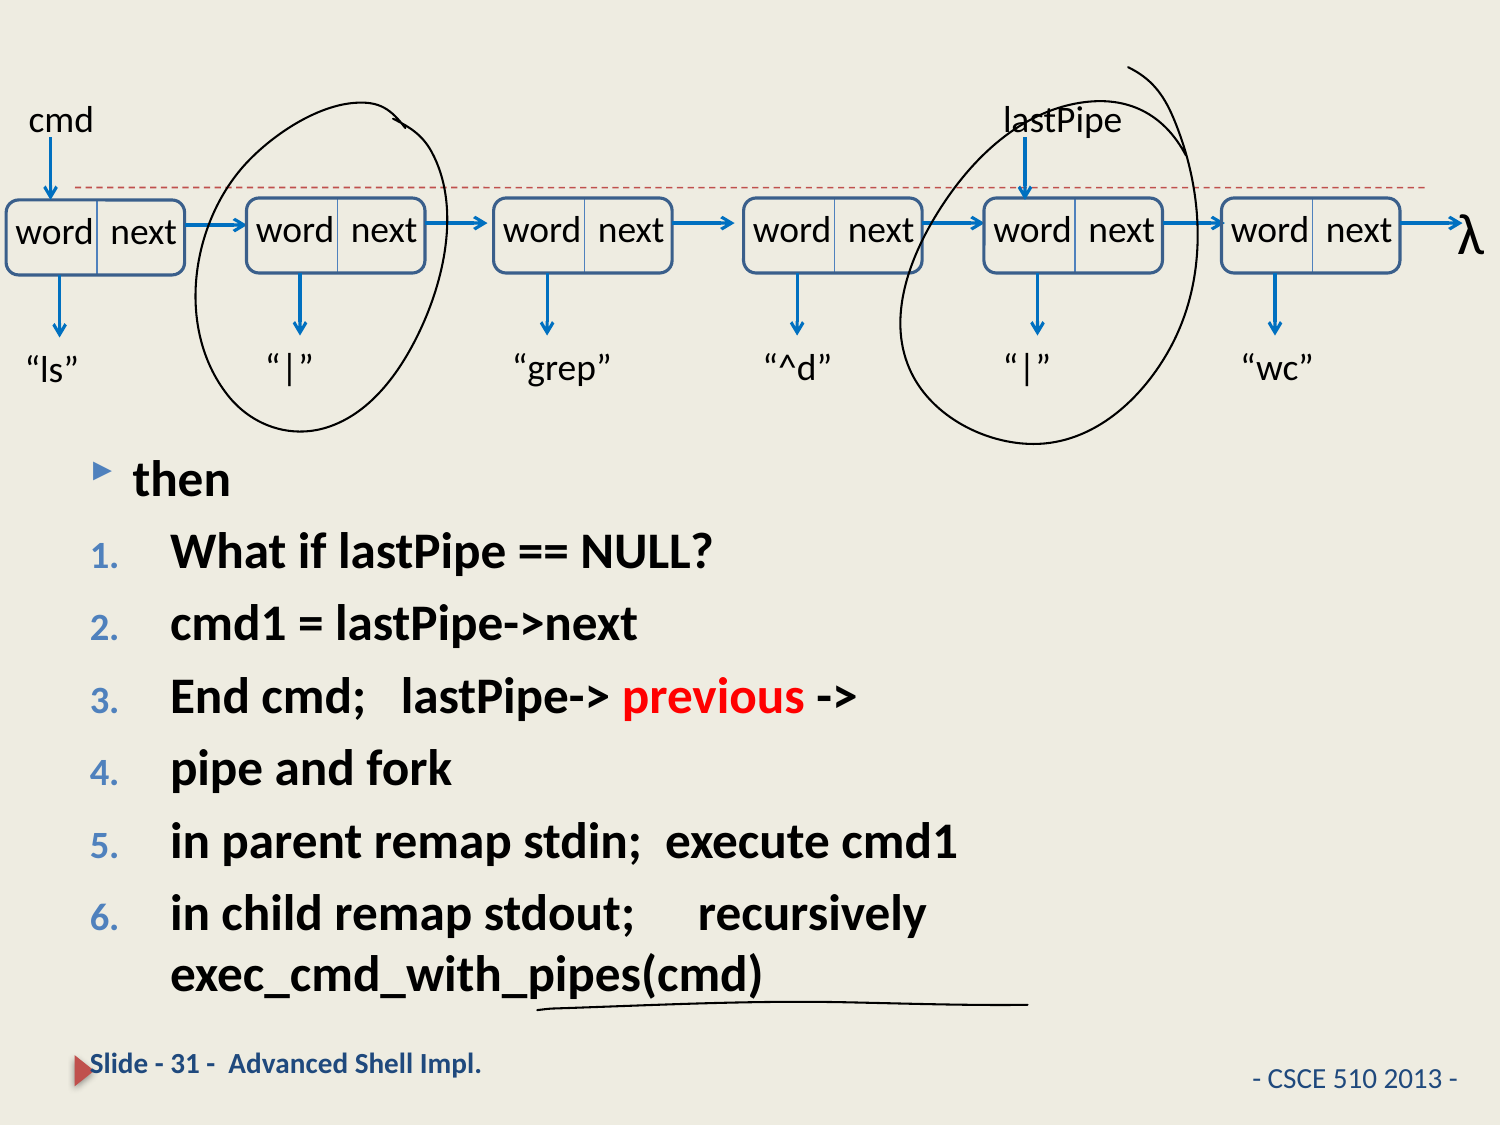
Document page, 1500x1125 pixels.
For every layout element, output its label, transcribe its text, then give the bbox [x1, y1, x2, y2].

text_box word [0, 199, 12, 260]
text_box [244, 196, 427, 275]
text_box word [738, 198, 748, 258]
text_box [982, 196, 1165, 275]
text_box next [674, 234, 680, 258]
text_box next [179, 199, 192, 223]
list then What if lastPipe == NULL? cmd1 = lastPipe->next End cmd; lastPipe-> previous -> pipe and fork in parent remap stdin; execute cmd1 in child remap stdout; recursively exec_cmd_with_pipes(cmd) [75, 437, 1500, 1010]
slide_number Slide - 31 - Advanced Shell Impl. [75, 1037, 513, 1098]
text_box next [668, 198, 680, 221]
text_box [492, 196, 674, 275]
slide_number - CSCE 510 2013 - [1237, 1052, 1488, 1113]
text_box next [187, 238, 192, 260]
text_box next [427, 234, 433, 258]
text_box word [241, 198, 251, 224]
text_box next [918, 198, 930, 221]
text_box next [421, 198, 433, 221]
text_box cmd [13, 87, 109, 148]
text_box next [1396, 198, 1408, 221]
text_box “^d” [747, 335, 848, 396]
text_box “grep” [497, 335, 627, 396]
text_box “|” [250, 335, 329, 396]
text_box next [1158, 198, 1170, 221]
text_box word [978, 198, 988, 222]
text_box word [978, 234, 982, 258]
text_box next [924, 235, 930, 258]
text_box [1219, 196, 1402, 275]
text_box word [1216, 198, 1226, 222]
text_box “|” [987, 335, 1067, 396]
text_box λ [1442, 189, 1500, 274]
text_box “wc” [1225, 335, 1329, 396]
text_box next [1402, 234, 1408, 258]
text_box “ls” [9, 337, 95, 398]
text_box next [1165, 234, 1170, 258]
text_box [741, 196, 924, 275]
text_box [4, 198, 187, 277]
text_box word [488, 198, 498, 258]
text_box lastPipe [988, 87, 1138, 148]
